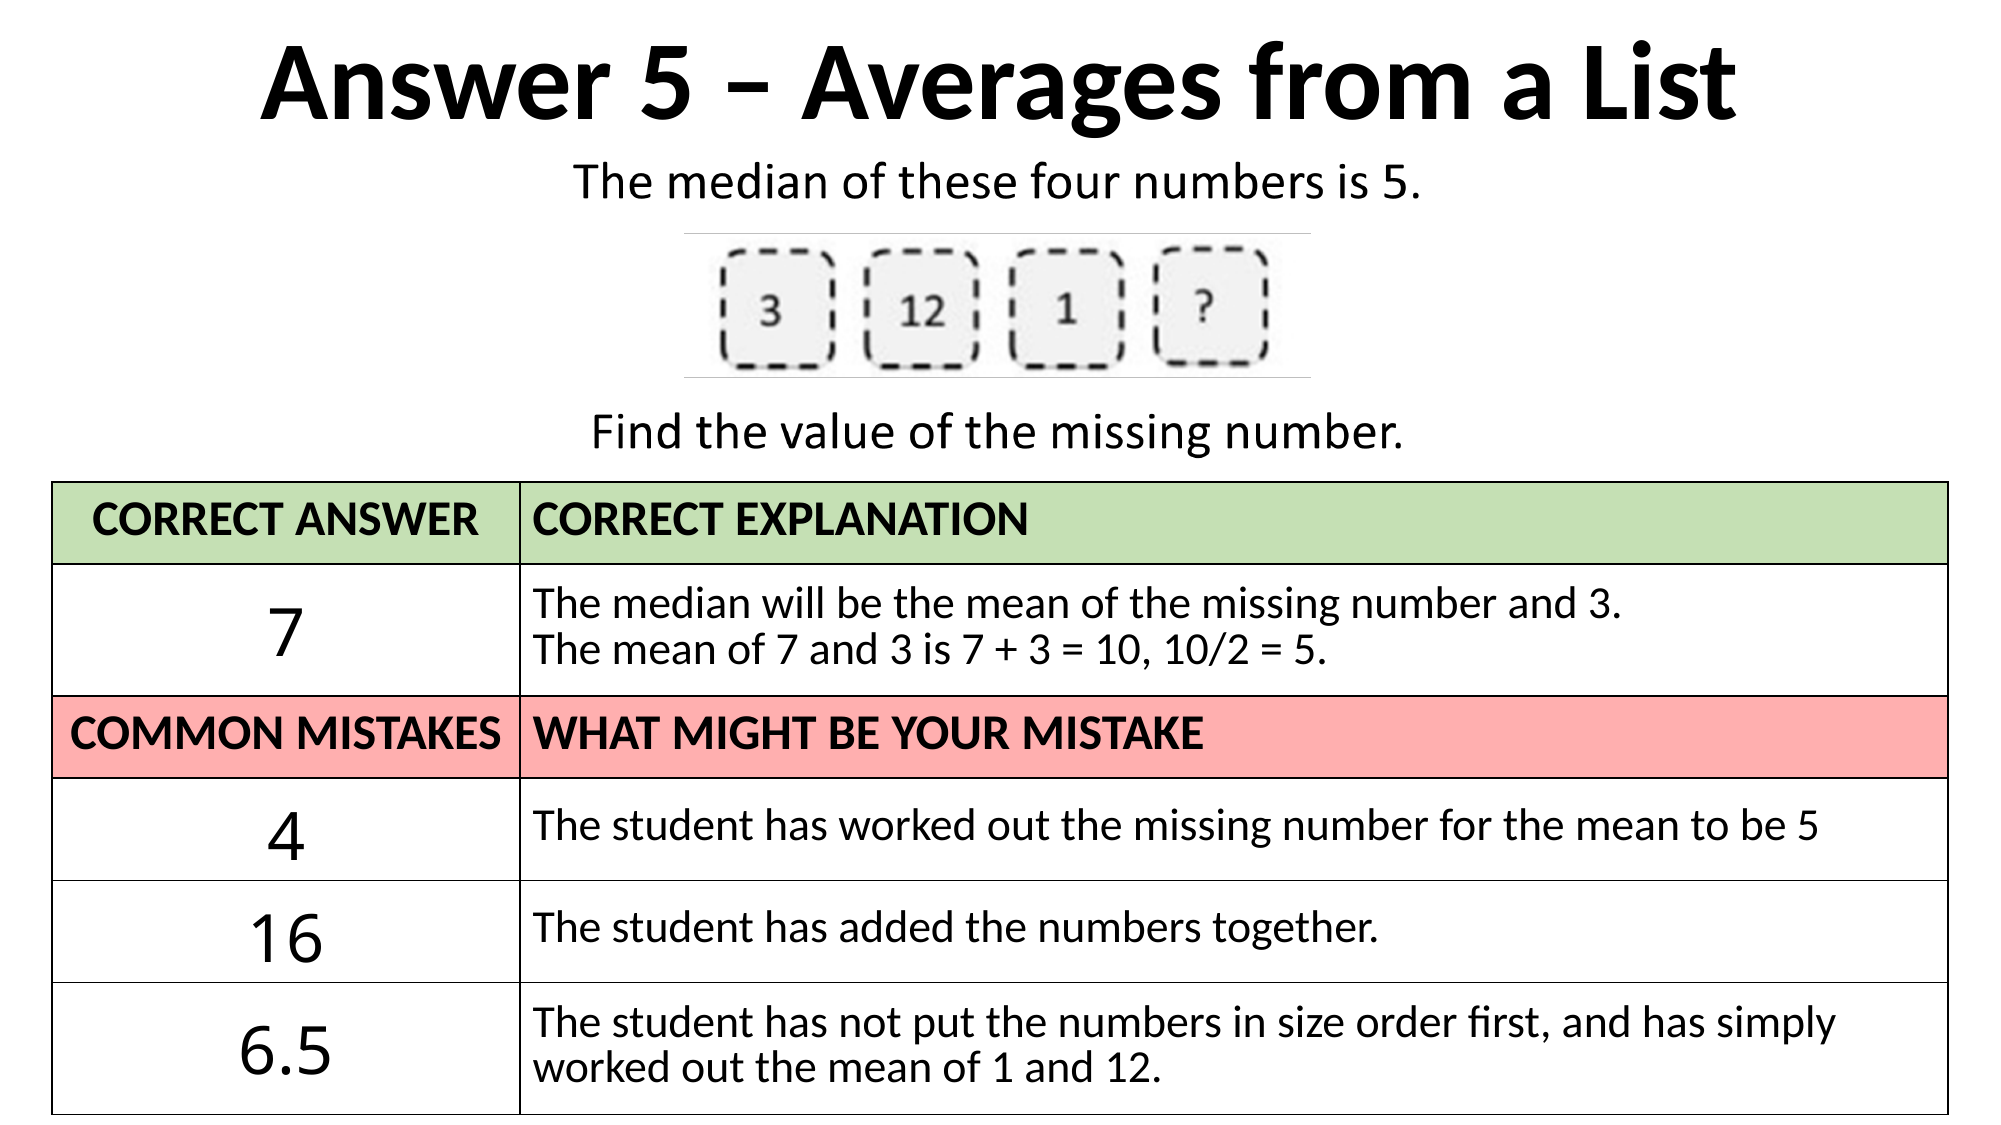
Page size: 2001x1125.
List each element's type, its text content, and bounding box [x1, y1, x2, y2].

table_header CORRECT EXPLANATION [521, 483, 1947, 563]
table_cell The median will be the mean of the missing number and 3. The mean of 7 and 3 is 7 + 3 = 10, 10/2 = 5. [521, 565, 1947, 695]
table_cell COMMON MISTAKES [53, 697, 519, 777]
table_cell 6.5 [53, 983, 519, 1114]
text_box Answer 5 – Averages from a List [0, 0, 2000, 150]
table_cell The student has added the numbers together. [521, 881, 1947, 982]
table_cell The student has not put the numbers in size order first, and has simply worked out the mean of 1 and 12. [521, 983, 1947, 1114]
table_header CORRECT ANSWER [53, 483, 519, 563]
table_cell WHAT MIGHT BE YOUR MISTAKE [521, 697, 1947, 777]
table_cell 4 [53, 779, 519, 880]
table_cell The student has worked out the missing number for the mean to be 5 [521, 779, 1947, 880]
table_cell 7 [53, 565, 519, 695]
picture [530, 151, 1465, 468]
table_cell 16 [53, 881, 519, 982]
